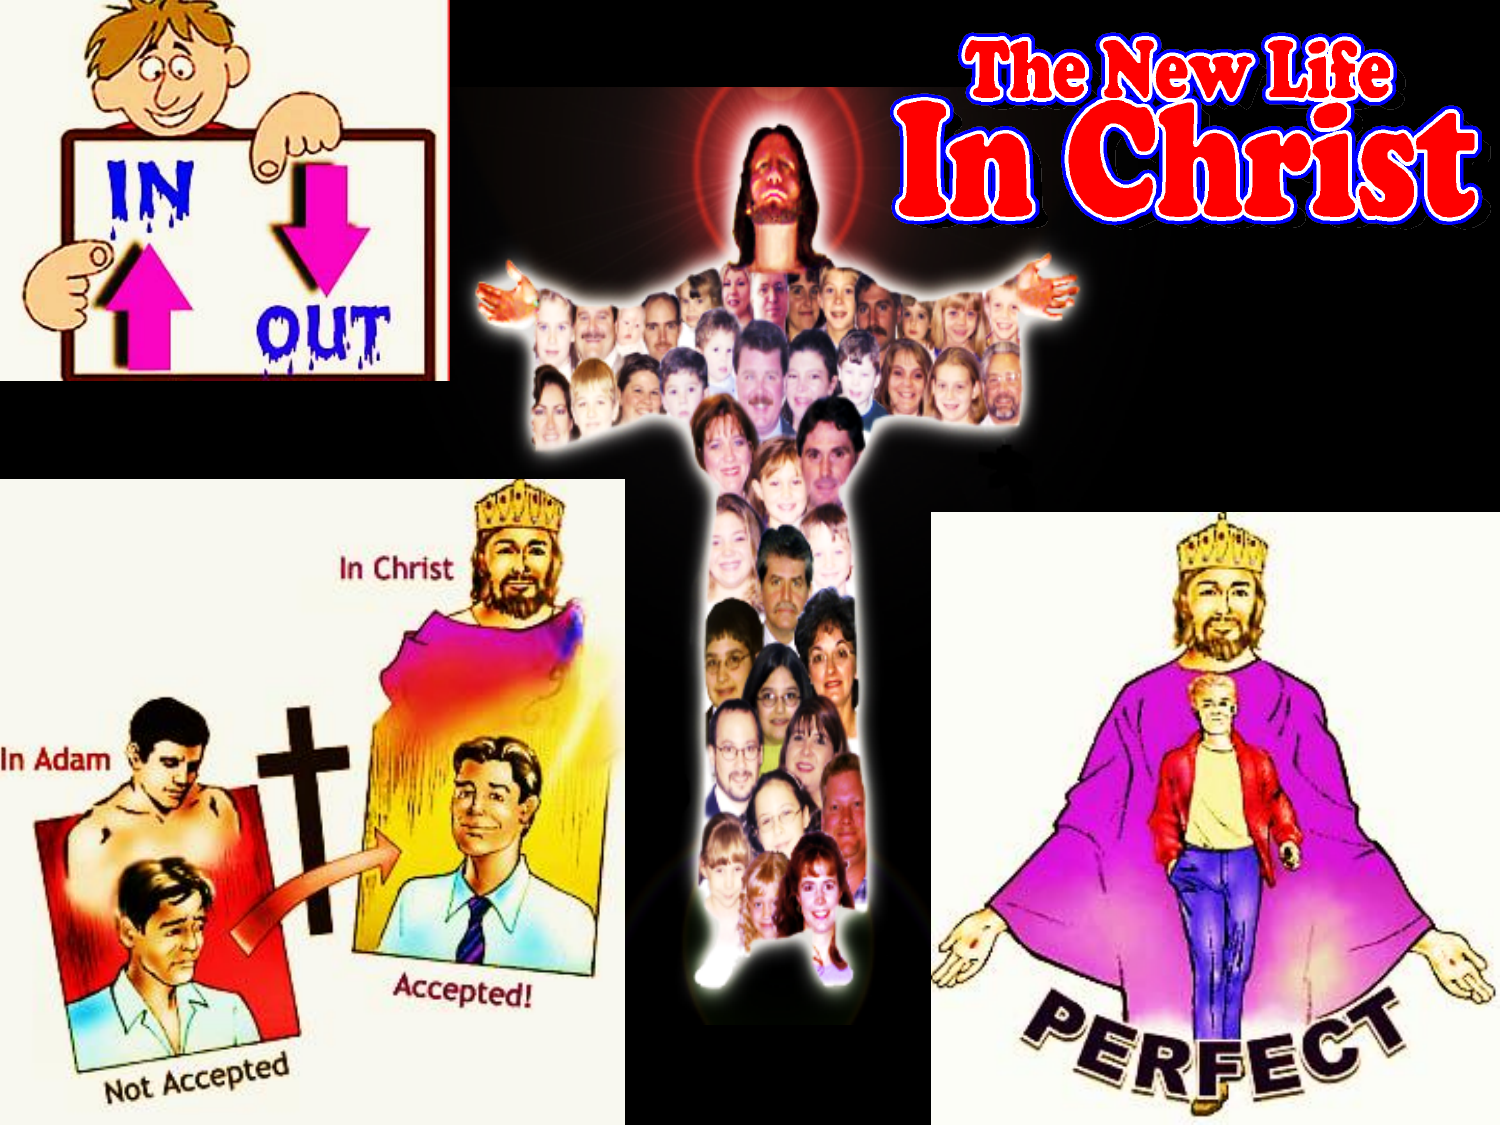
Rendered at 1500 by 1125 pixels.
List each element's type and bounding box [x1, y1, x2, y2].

list [0, 479, 626, 1125]
list [0, 0, 451, 381]
picture [292, 29, 1500, 1125]
